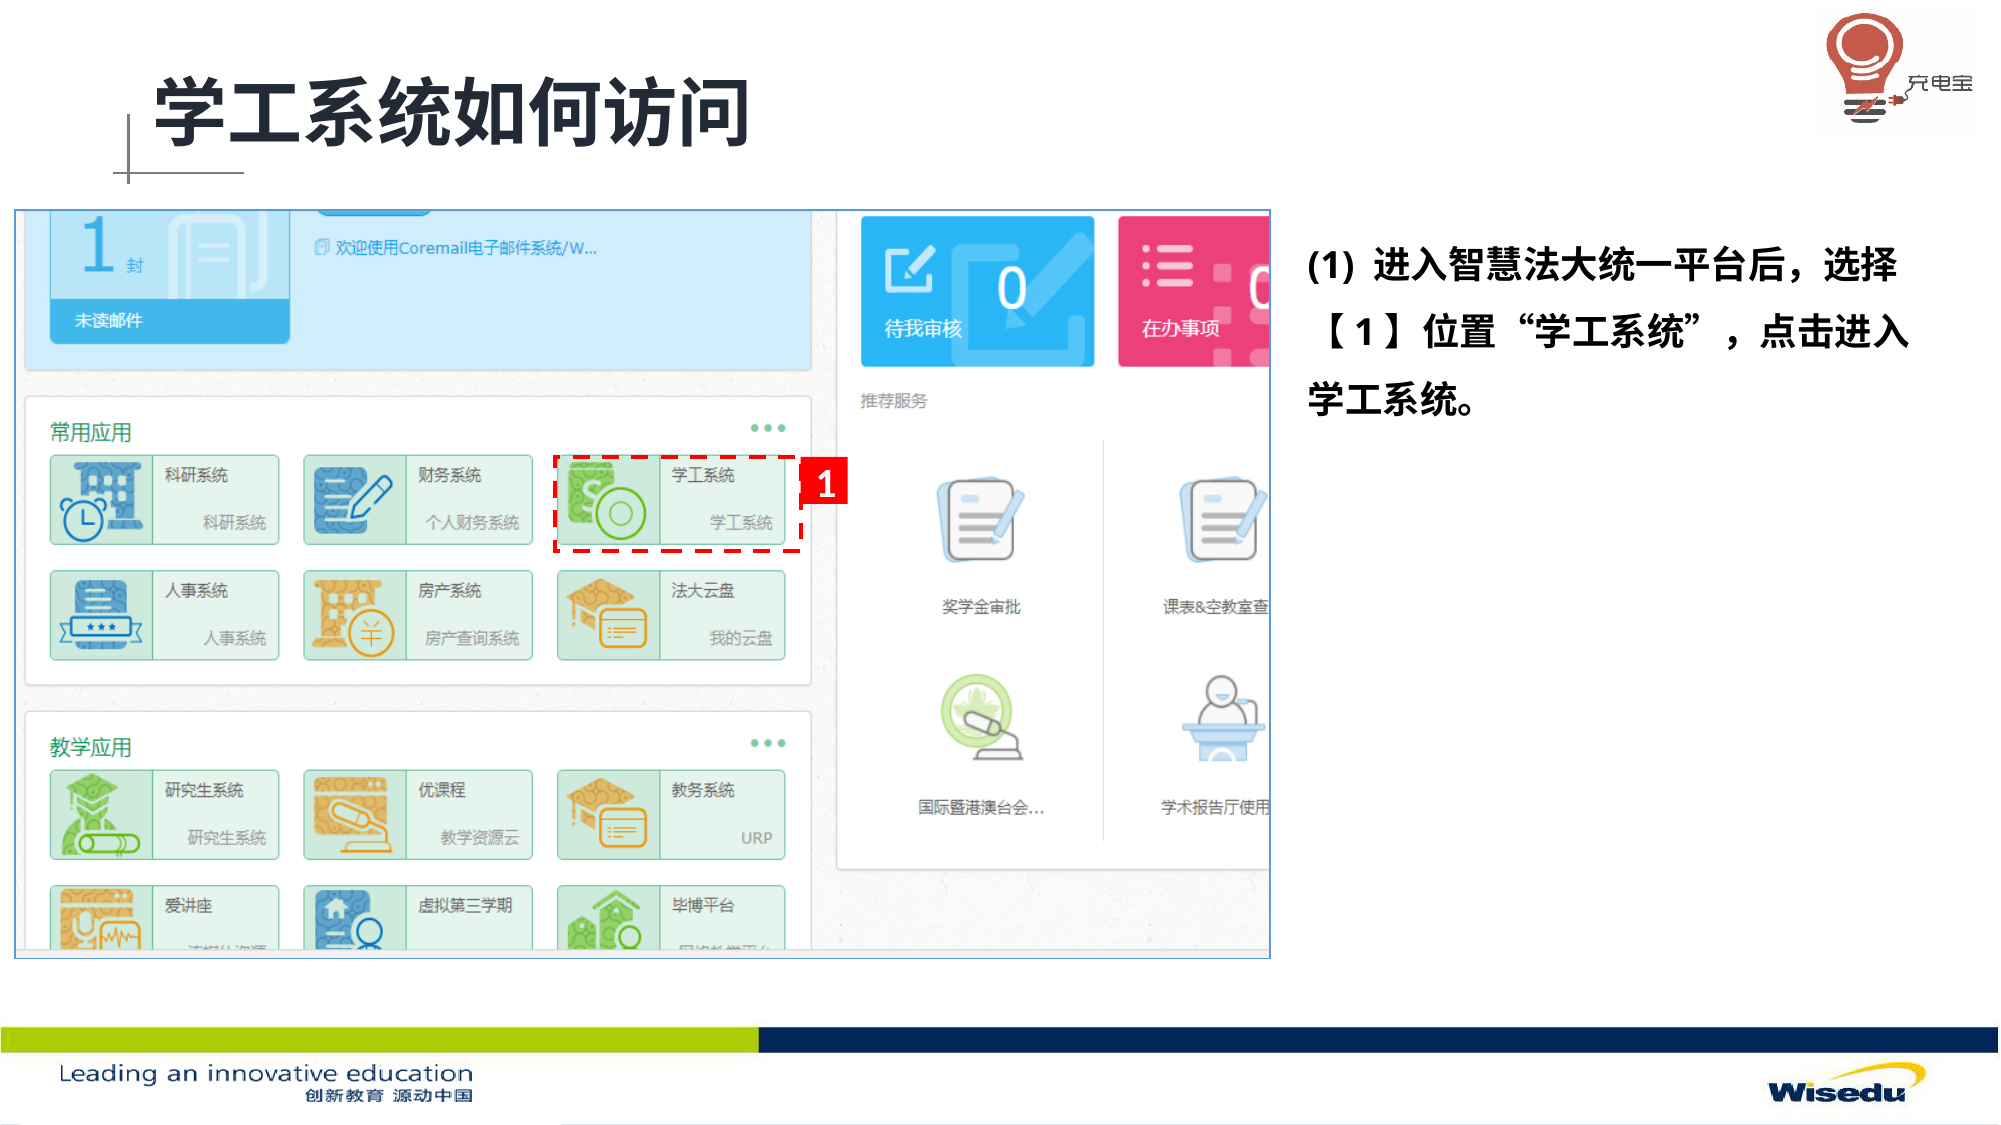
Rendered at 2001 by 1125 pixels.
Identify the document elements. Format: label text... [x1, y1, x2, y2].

title 学工系统如何访问 [137, 59, 1863, 173]
picture [0, 0, 2000, 1125]
text_box (1) 进入智慧法大统一平台后，选择【1】位置“学工系统”，点击进入学工系统。 [1292, 210, 1930, 429]
